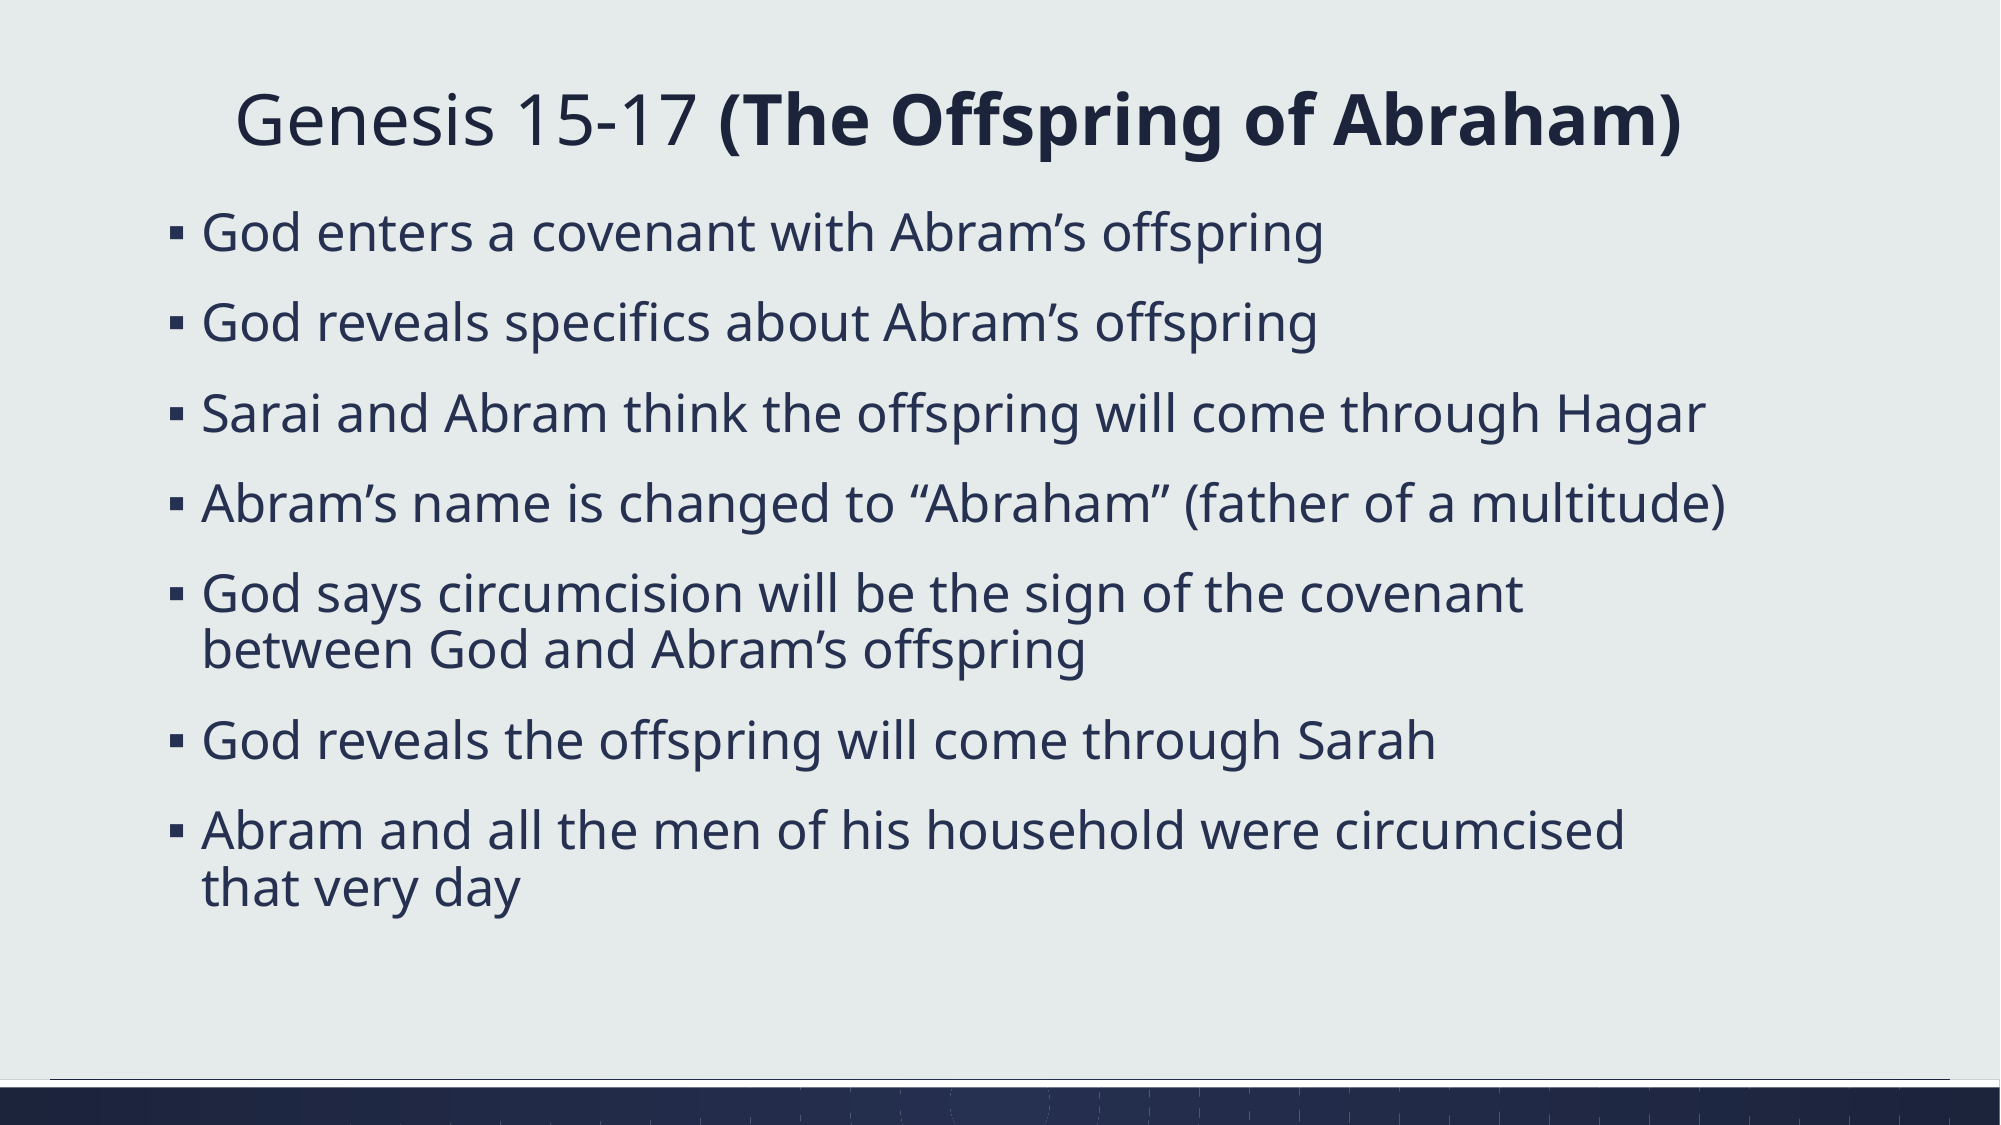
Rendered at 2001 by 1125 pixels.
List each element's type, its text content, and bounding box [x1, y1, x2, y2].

list God enters a covenant with Abram’s offspring God reveals specifics about Abram’s offspring Sarai and Abram think the offspring will come through Hagar Abram’s name is changed to “Abraham” (father of a multitude) God says circumcision will be the sign of the covenant between God and Abram’s offspring God reveals the offspring will come through Sarah Abram and all the men of his household were circumcised that very day [145, 198, 1746, 990]
title Genesis 15-17 (The Offspring of Abraham) [219, 76, 1780, 199]
